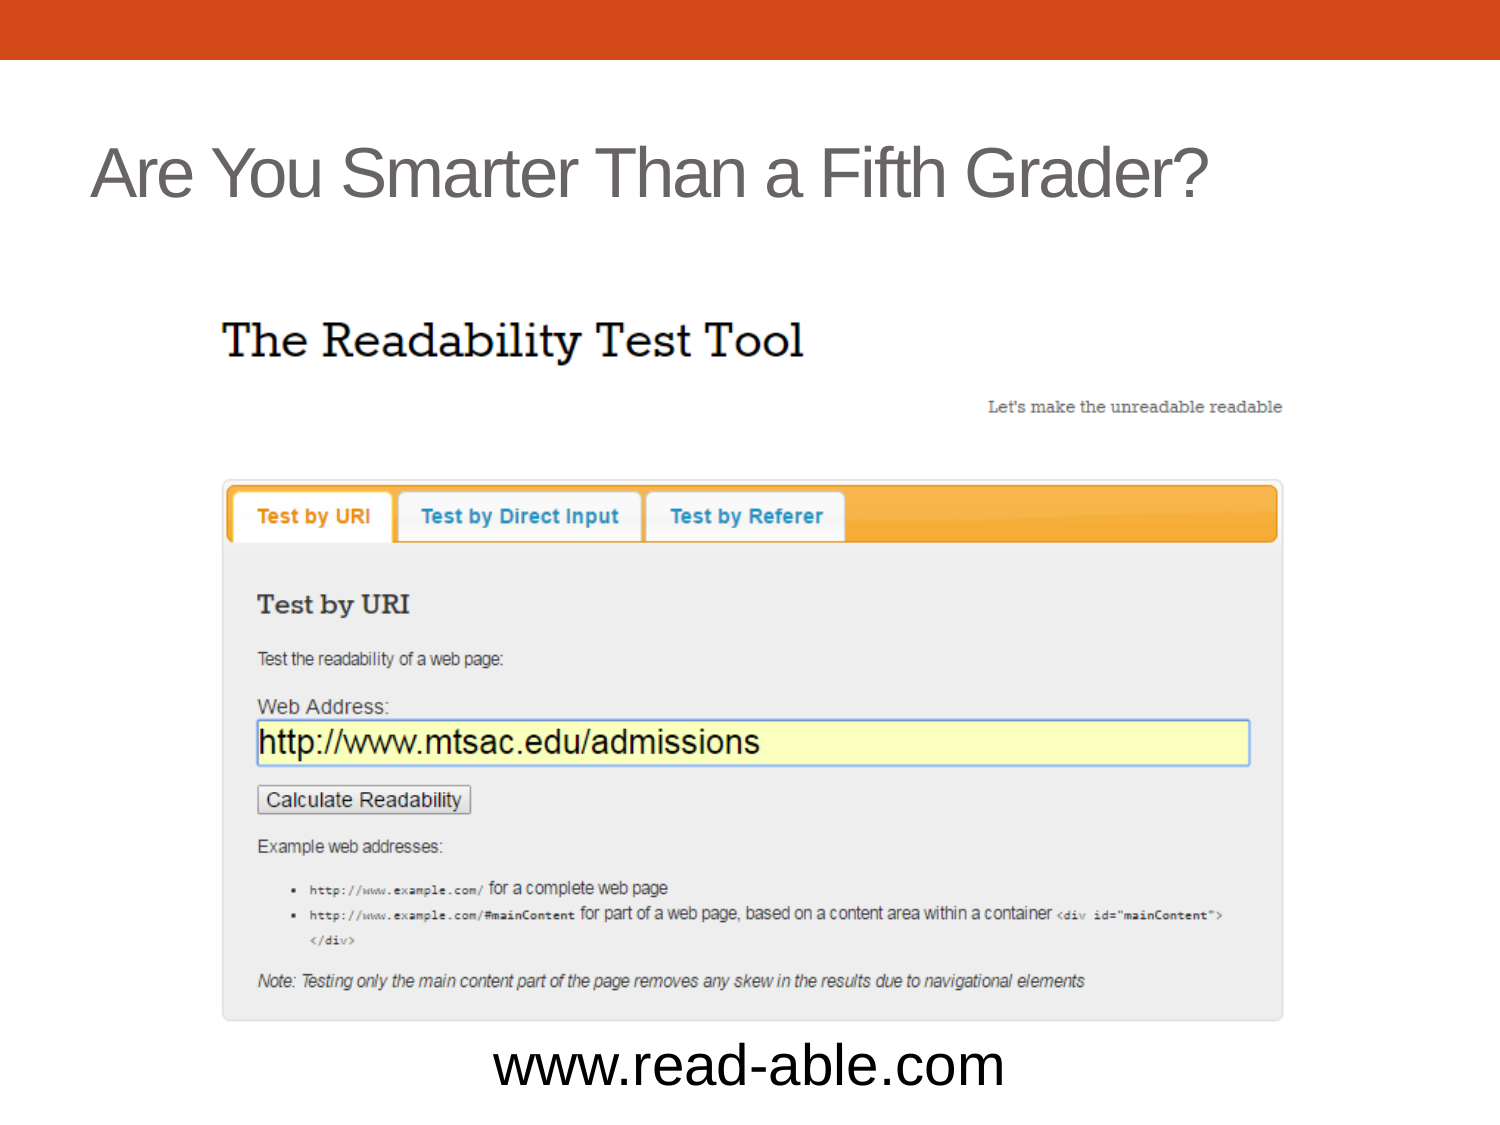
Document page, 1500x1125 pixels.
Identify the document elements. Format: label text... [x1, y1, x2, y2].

title Are You Smarter Than a Fifth Grader? [75, 87, 1425, 250]
picture [149, 240, 1351, 1085]
text_box www.read-able.com [0, 1019, 1500, 1105]
